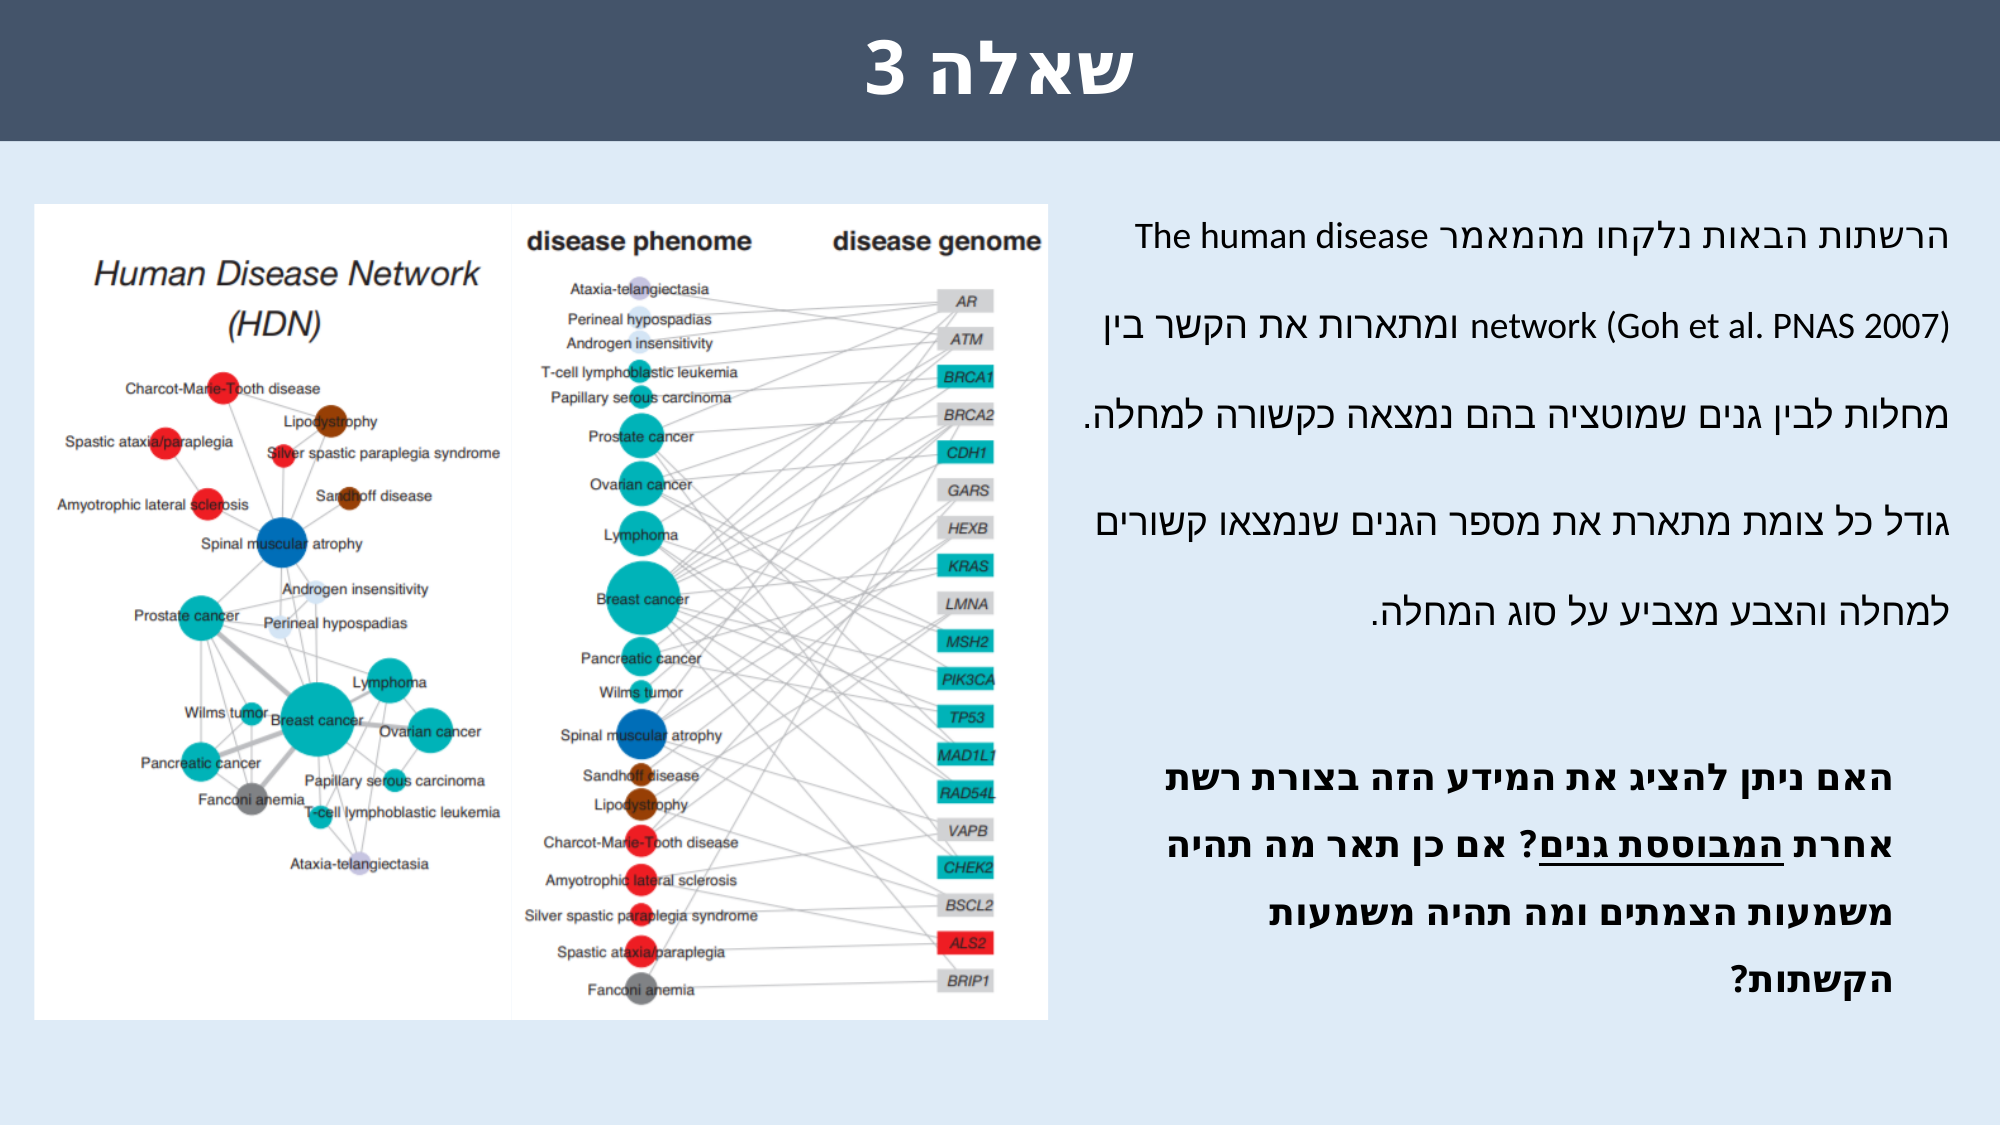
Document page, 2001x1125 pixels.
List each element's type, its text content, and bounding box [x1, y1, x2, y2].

text_box הרשתות הבאות נלקחו מהמאמר The human disease network (Goh et al. PNAS 2007) ומתארות את הקשר בין מחלות לבין גנים שמוטציה בהם נמצאה כקשורה למחלה. גודל כל צומת מתארת את מספר הגנים שנמצאו קשורים למחלה והצבע מצביע על סוג המחלה. [1048, 158, 1966, 641]
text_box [34, 204, 1049, 1020]
text_box האם ניתן להציג את המידע הזה בצורת רשת אחרת המבוססת גנים? אם כן תאר מה תהיה משמעות הצמתים ומה תהיה משמעות הקשתות? [1141, 722, 1910, 1008]
list שאלה 3 [0, 0, 2000, 142]
